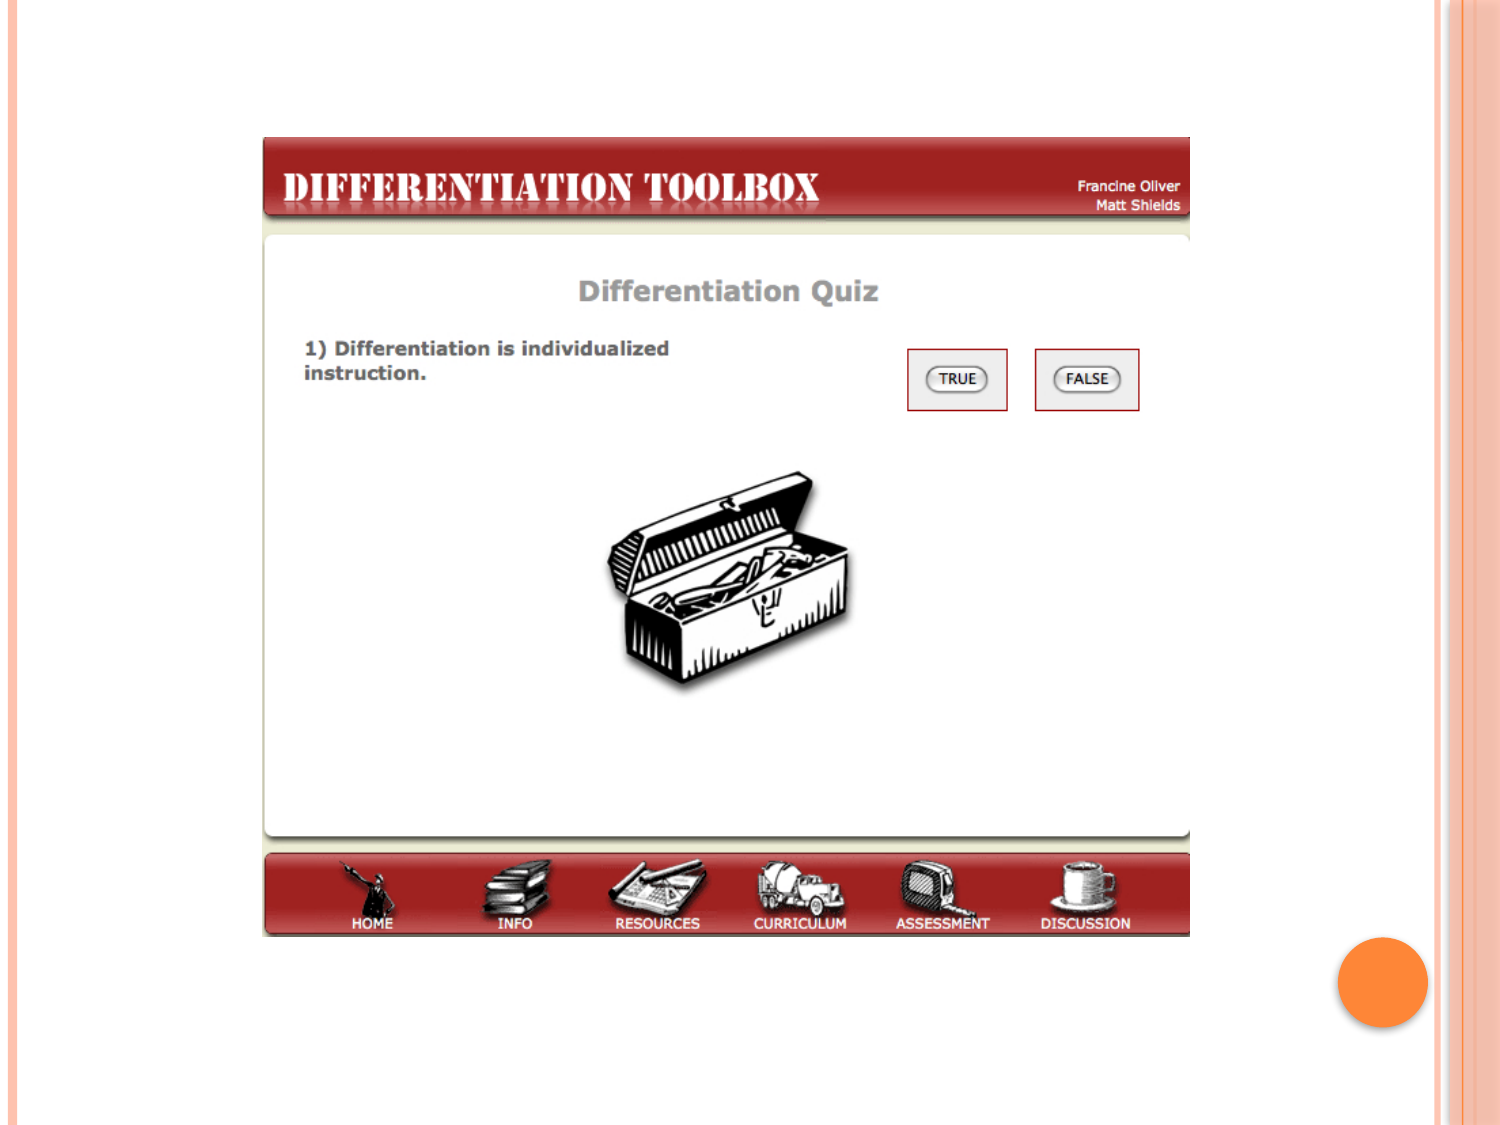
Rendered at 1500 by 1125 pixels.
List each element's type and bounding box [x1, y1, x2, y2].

title [75, 45, 1300, 233]
list [261, 136, 1190, 938]
